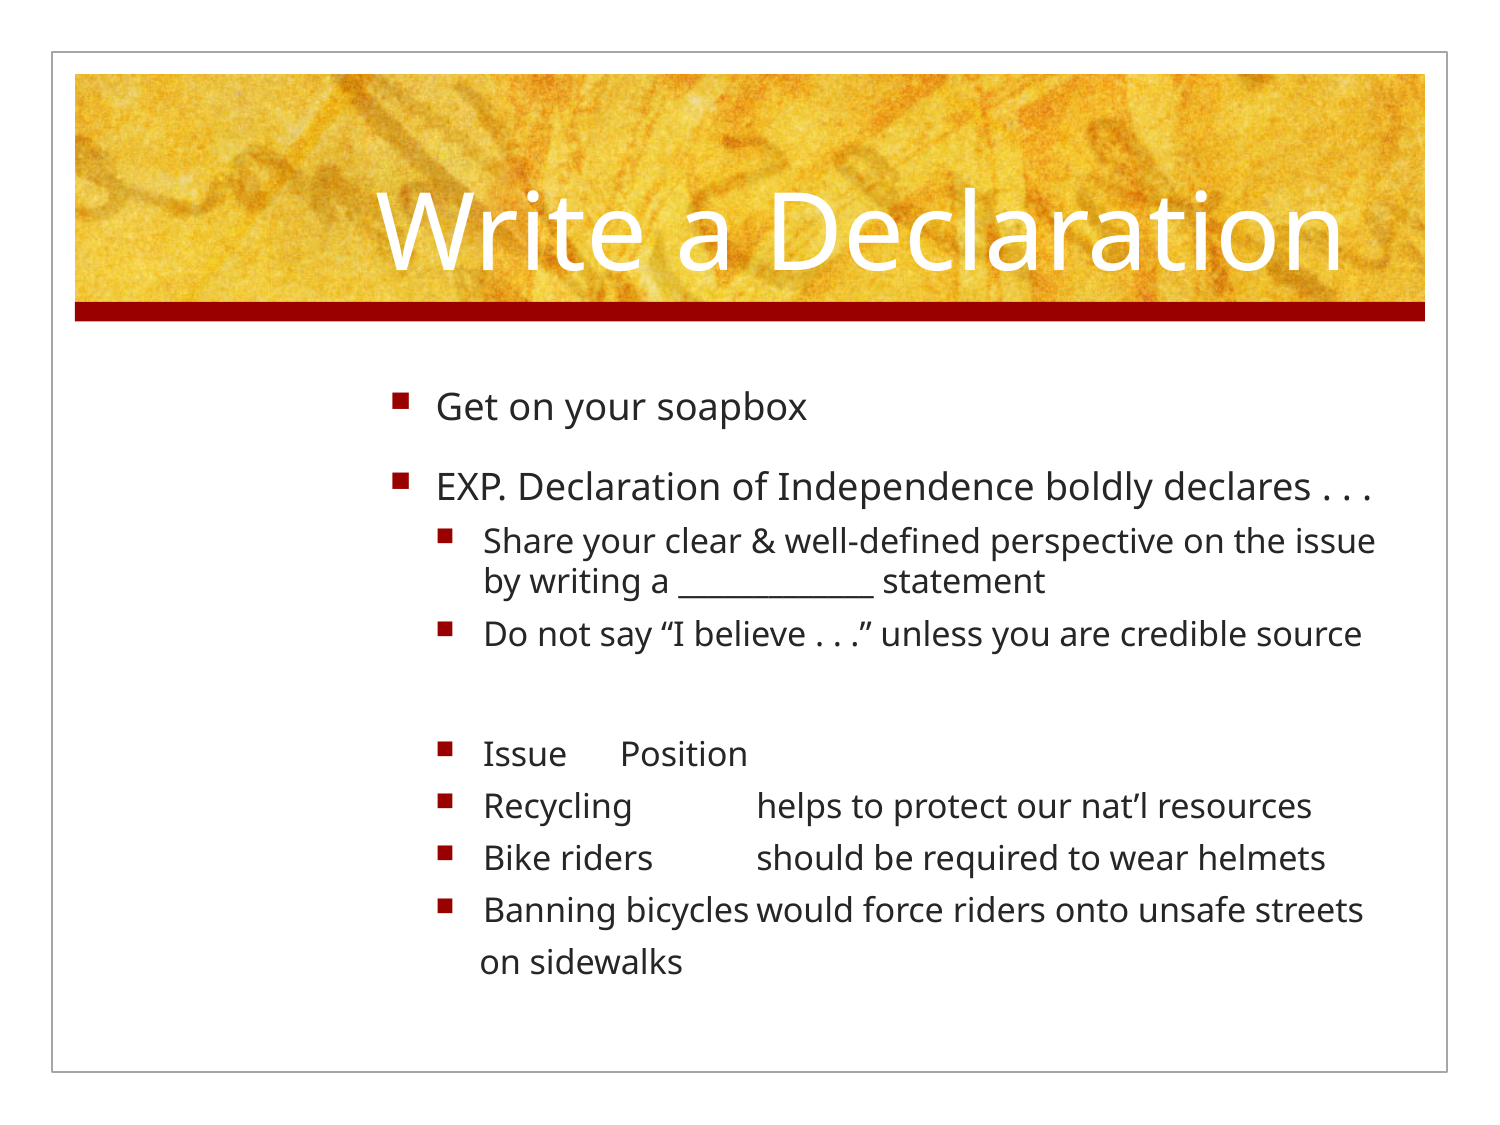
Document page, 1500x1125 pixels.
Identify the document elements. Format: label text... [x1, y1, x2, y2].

picture [75, 74, 1425, 301]
title Write a Declaration [108, 74, 1392, 292]
list Get on your soapbox EXP. Declaration of Independence boldly declares . . . Share your clear & well-defined perspective on the issue by writing a _____________ statement Do not say “I believe . . .” unless you are credible source Issue Position Recycling helps to protect our nat’l resources Bike riders should be required to wear helmets Banning bicycles would force riders onto unsafe streets on sidewalks [375, 375, 1392, 1005]
